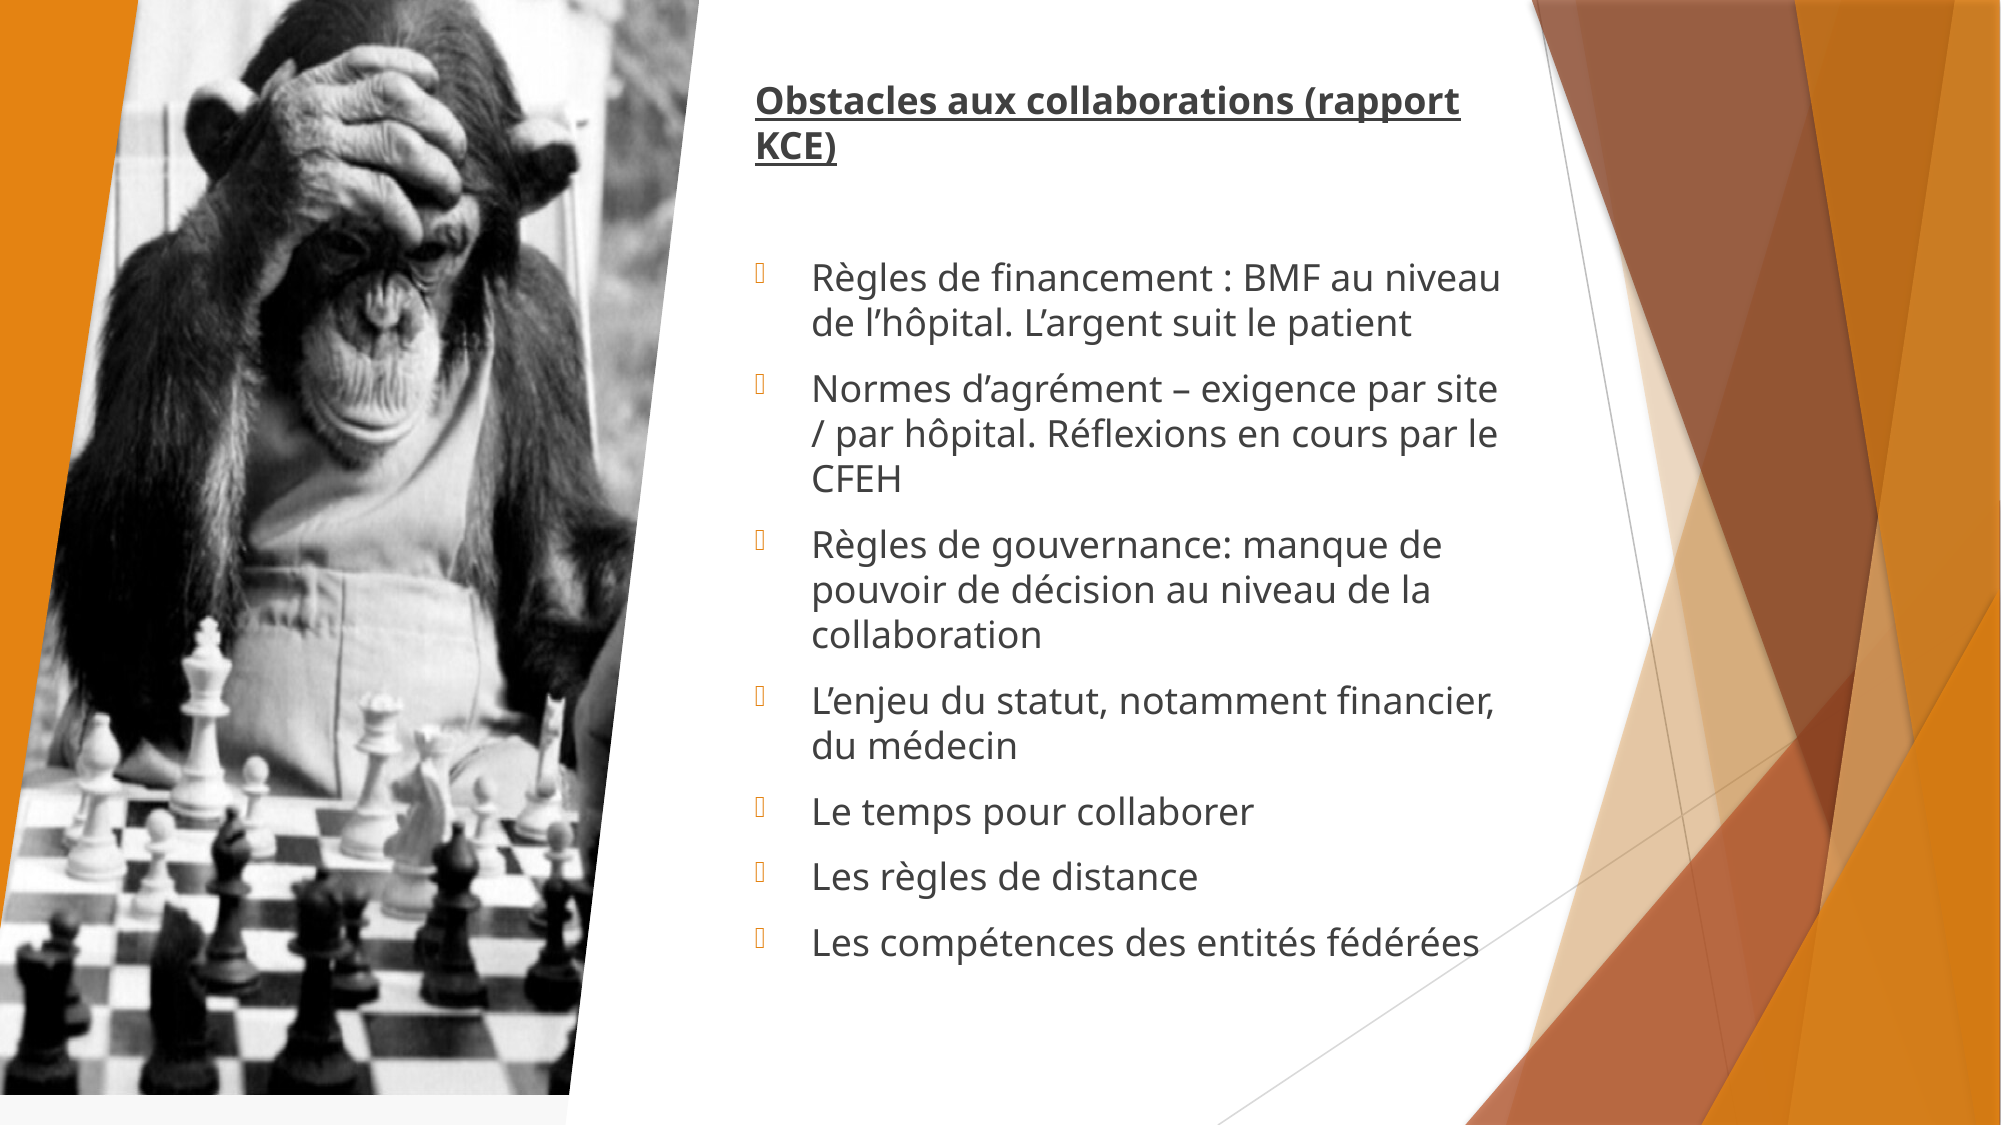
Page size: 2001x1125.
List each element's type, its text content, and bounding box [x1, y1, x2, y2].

list Obstacles aux collaborations (rapport KCE) Règles de financement : BMF au niveau de l’hôpital. L’argent suit le patient Normes d’agrément – exigence par site / par hôpital. Réflexions en cours par le CFEH Règles de gouvernance: manque de pouvoir de décision au niveau de la collaboration L’enjeu du statut, notamment financier, du médecin Le temps pour collaborer Les règles de distance Les compétences des entités fédérées [739, 69, 1522, 991]
picture [0, 0, 700, 1125]
